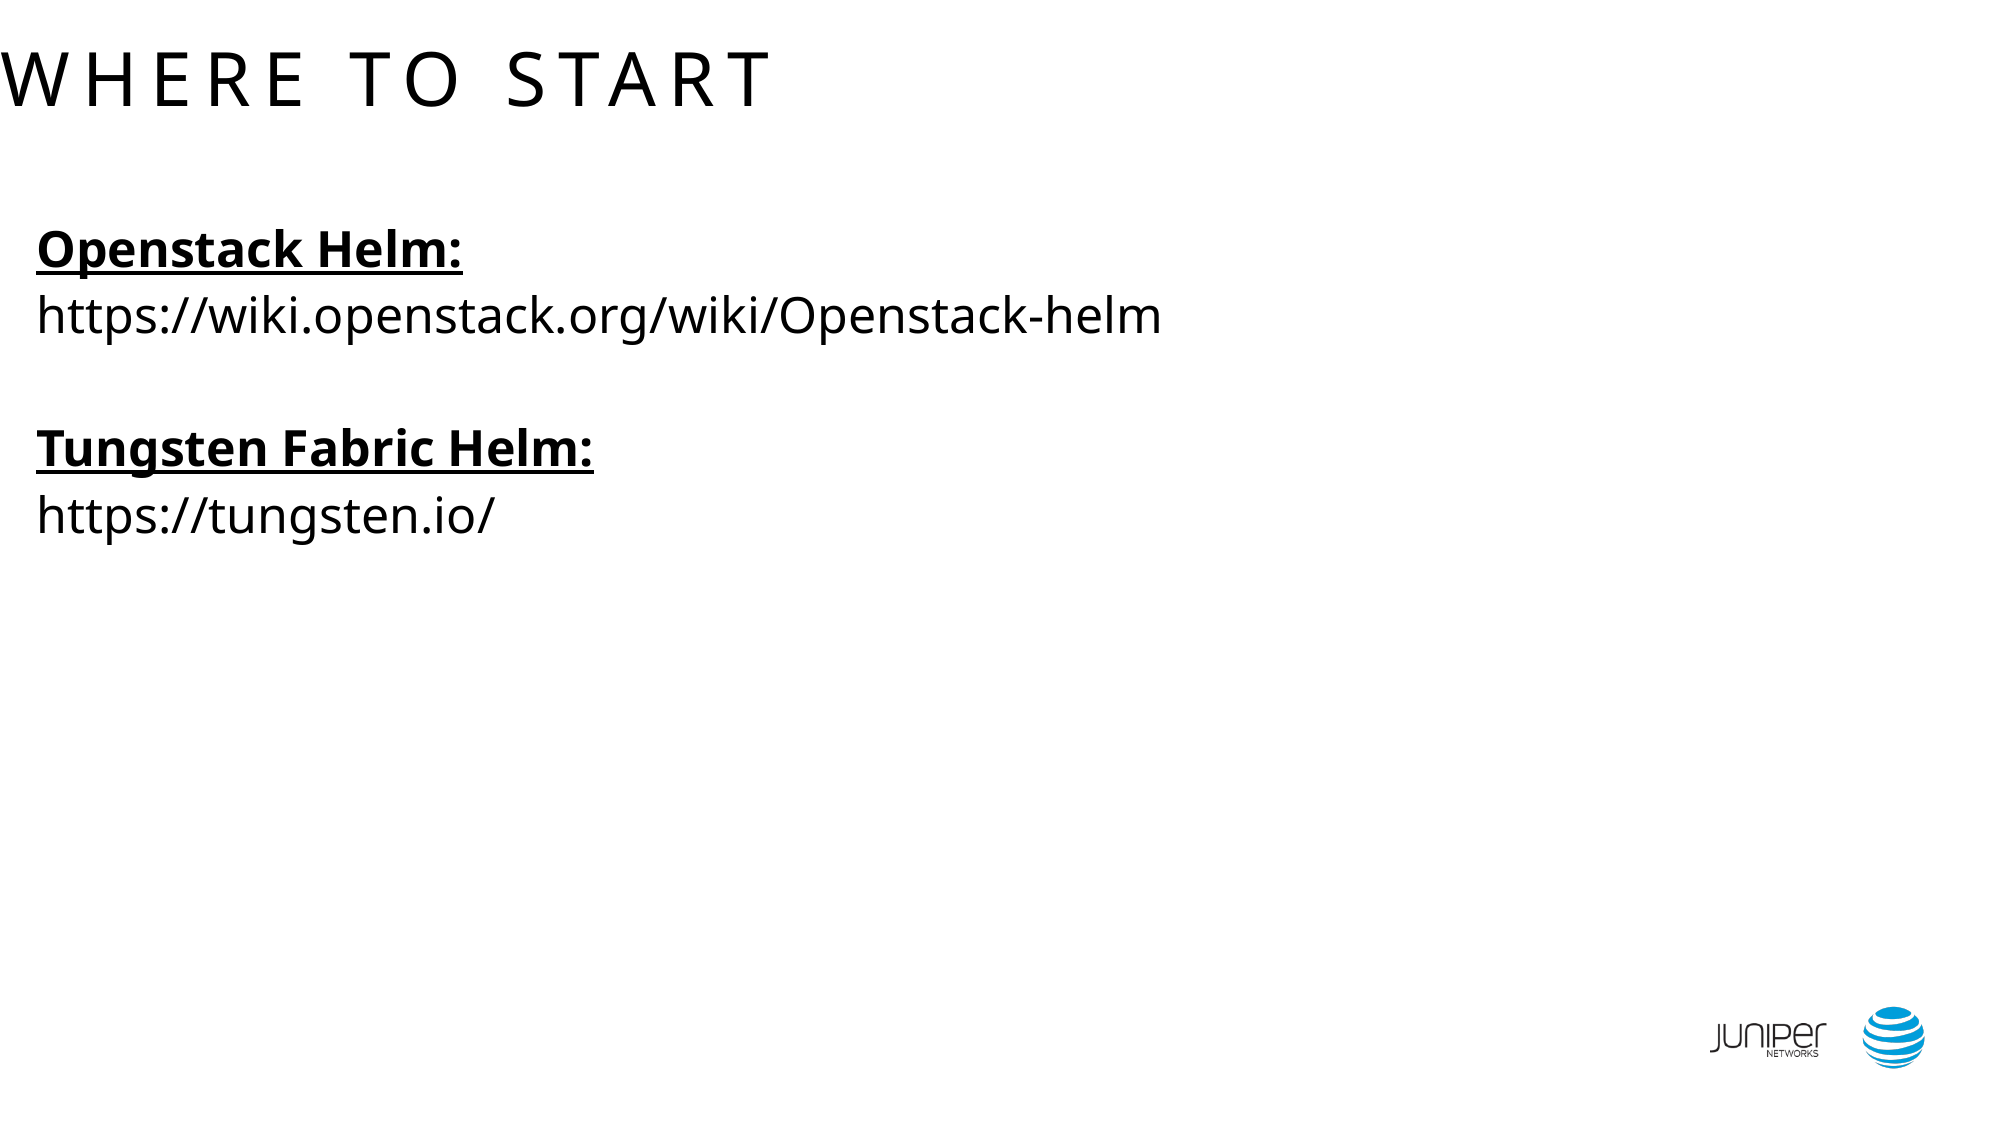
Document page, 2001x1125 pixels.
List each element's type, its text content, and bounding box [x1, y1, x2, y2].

title Where to Start [0, 0, 1840, 122]
picture [1695, 1017, 1840, 1066]
list Openstack Helm: https://wiki.openstack.org/wiki/Openstack-helm Tungsten Fabric Helm: https://tungsten.io/ [36, 223, 1795, 934]
